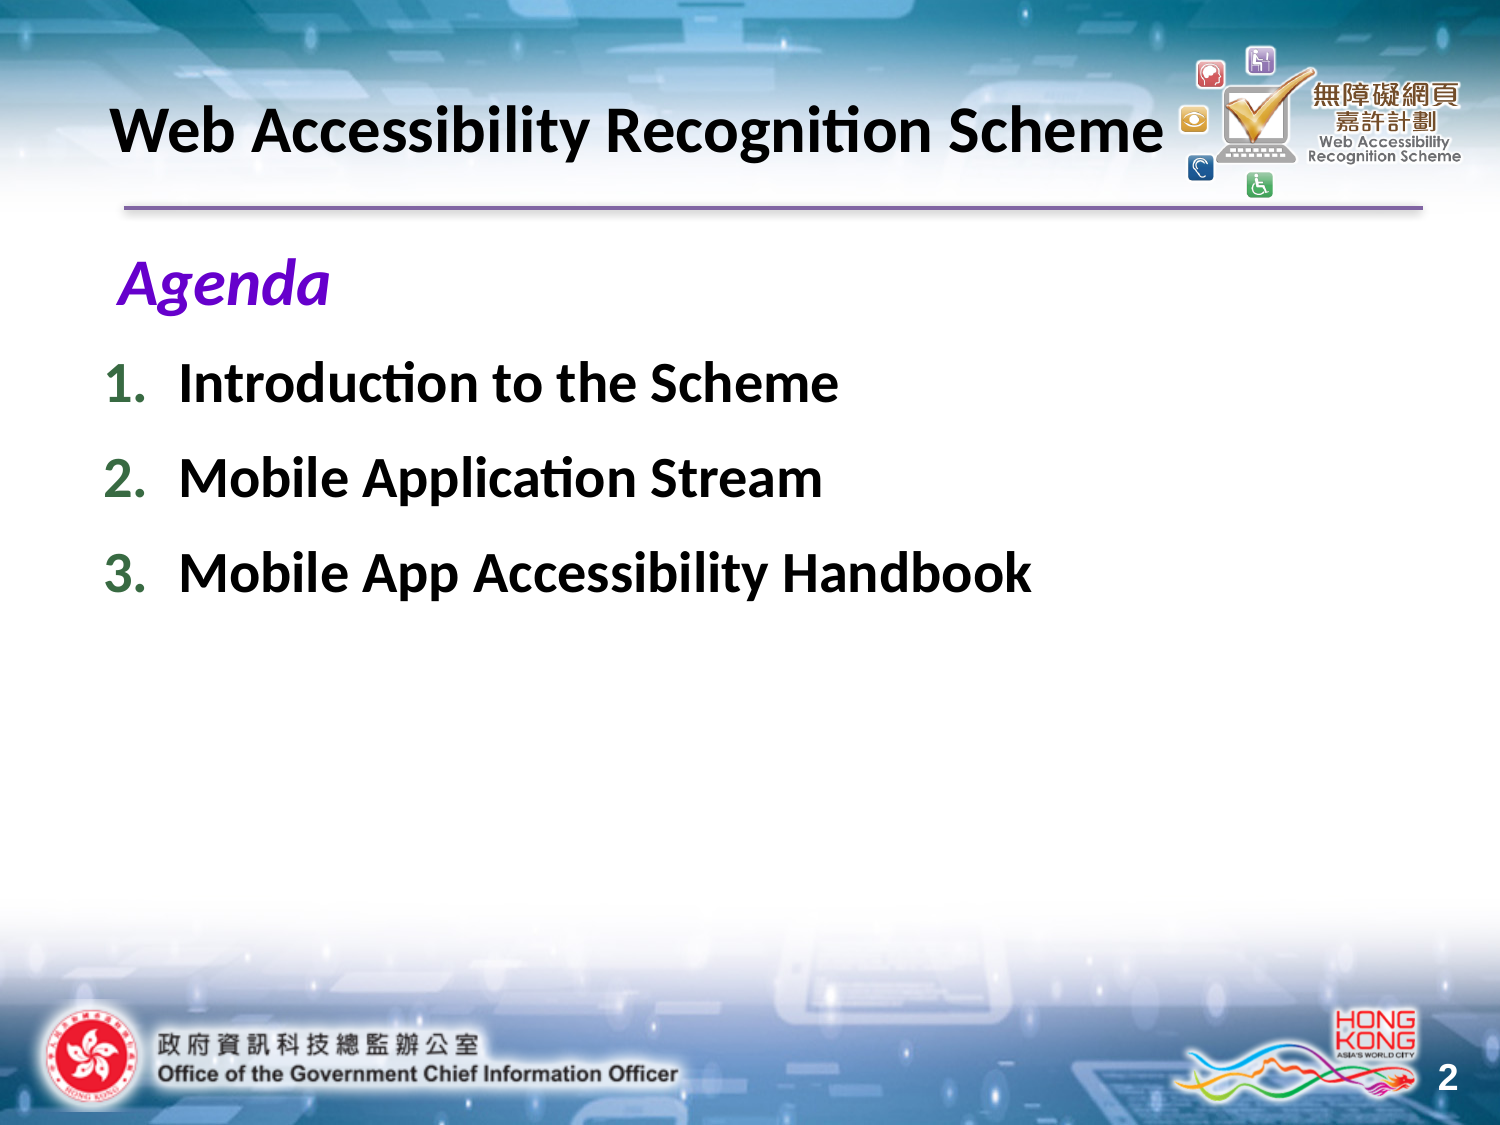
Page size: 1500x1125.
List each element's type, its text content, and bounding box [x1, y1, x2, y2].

text_box Web Accessibility Recognition Scheme [94, 32, 1153, 220]
picture [0, 0, 1500, 1125]
text_box Web Accessibility Recognition Scheme [1488, 32, 1495, 220]
text_box Agenda Introduction to the Scheme Mobile Application Stream Mobile App Accessibility Handbook [88, 231, 1400, 681]
